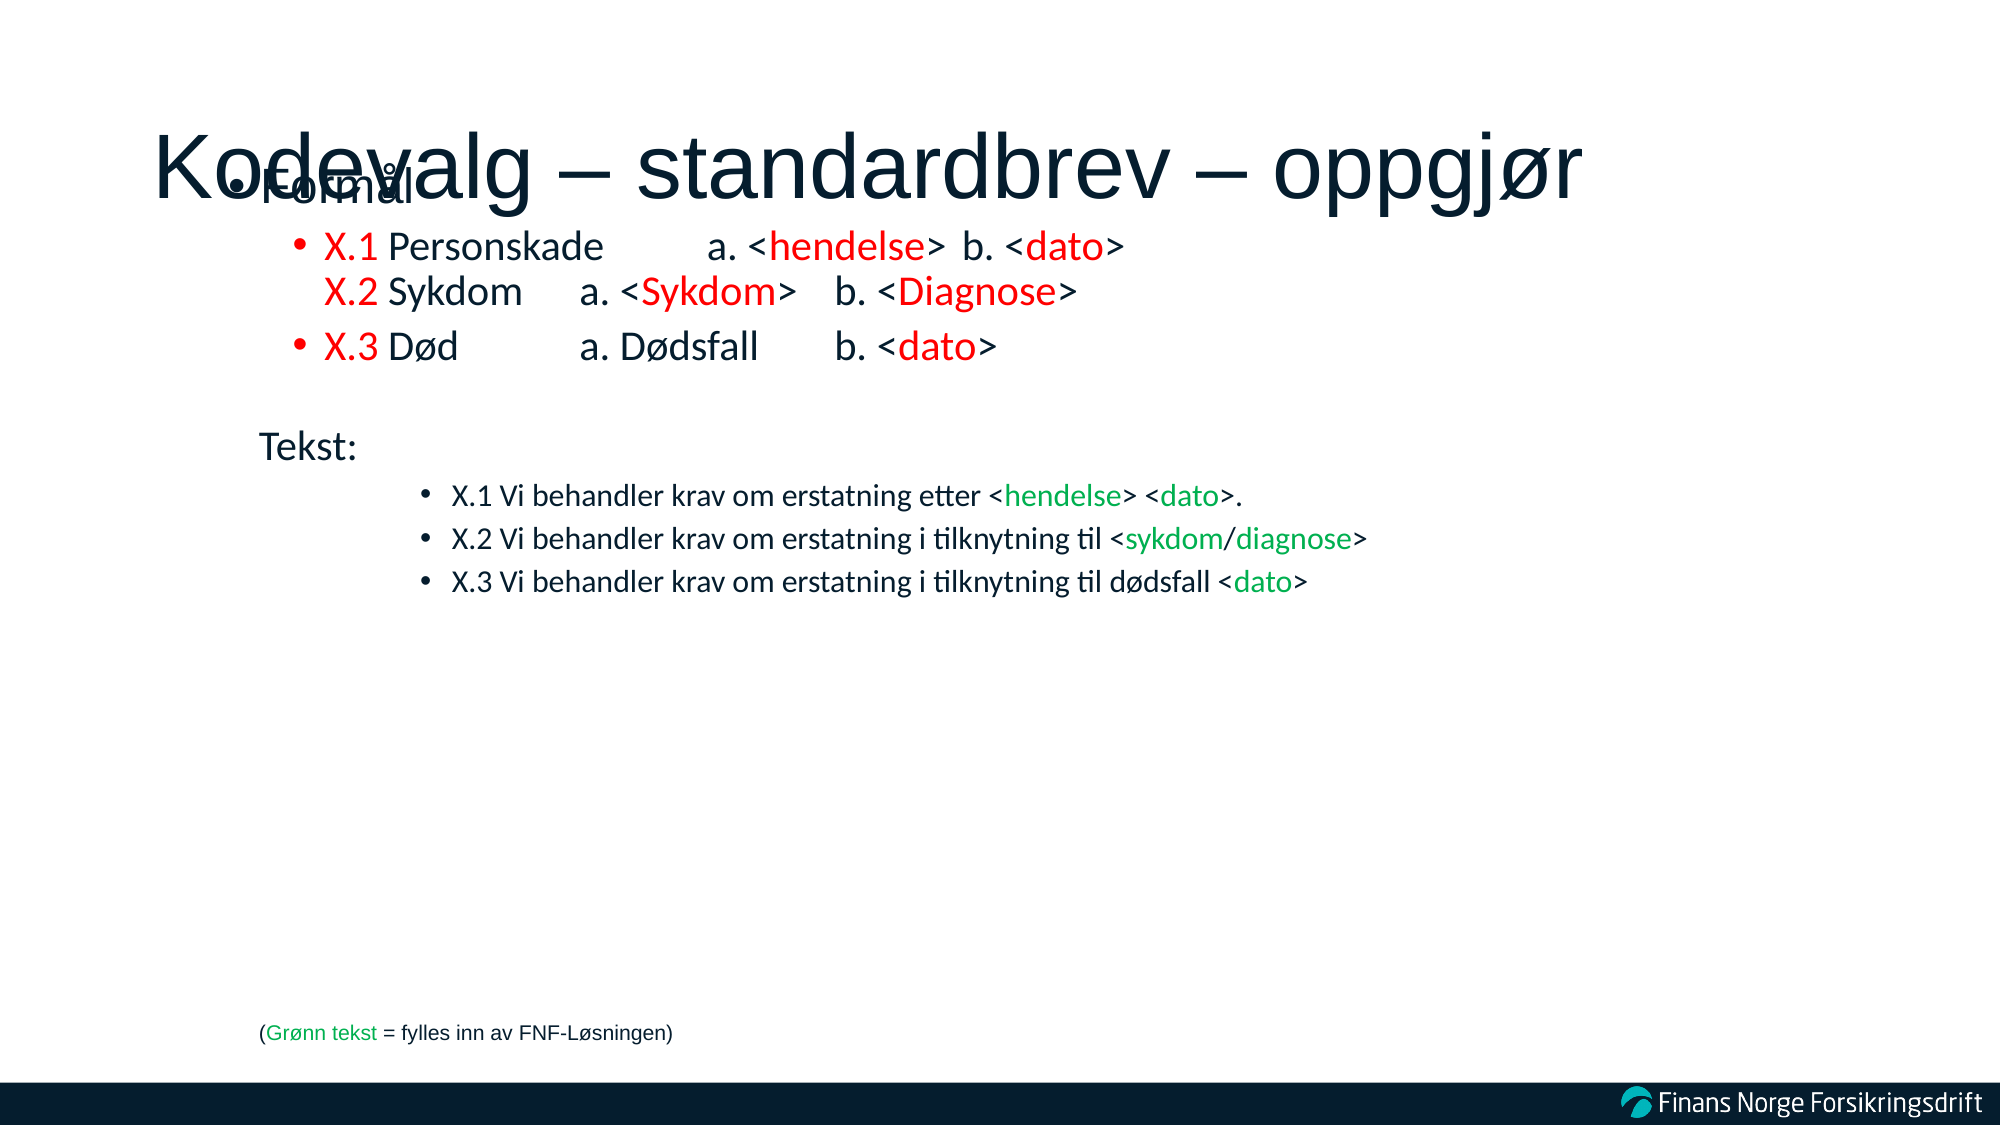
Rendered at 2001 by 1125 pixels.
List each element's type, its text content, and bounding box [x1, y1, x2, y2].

title Kodevalg – standardbrev – oppgjør [137, 59, 1863, 278]
picture [1621, 1086, 1982, 1118]
list Formål X.1 Personskade a. <hendelse> b. <dato> X.2 Sykdom a. <Sykdom> b. <Diagnose> X.3 Død a. Dødsfall b. <dato> Tekst: X.1 Vi behandler krav om erstatning etter <hendelse> <dato>. X.2 Vi behandler krav om erstatning i tilknytning til <sykdom/diagnose> X.3 Vi behandler krav om erstatning i tilknytning til dødsfall <dato> (Grønn tekst = fylles inn av FNF-Løsningen) [213, 153, 1810, 1058]
